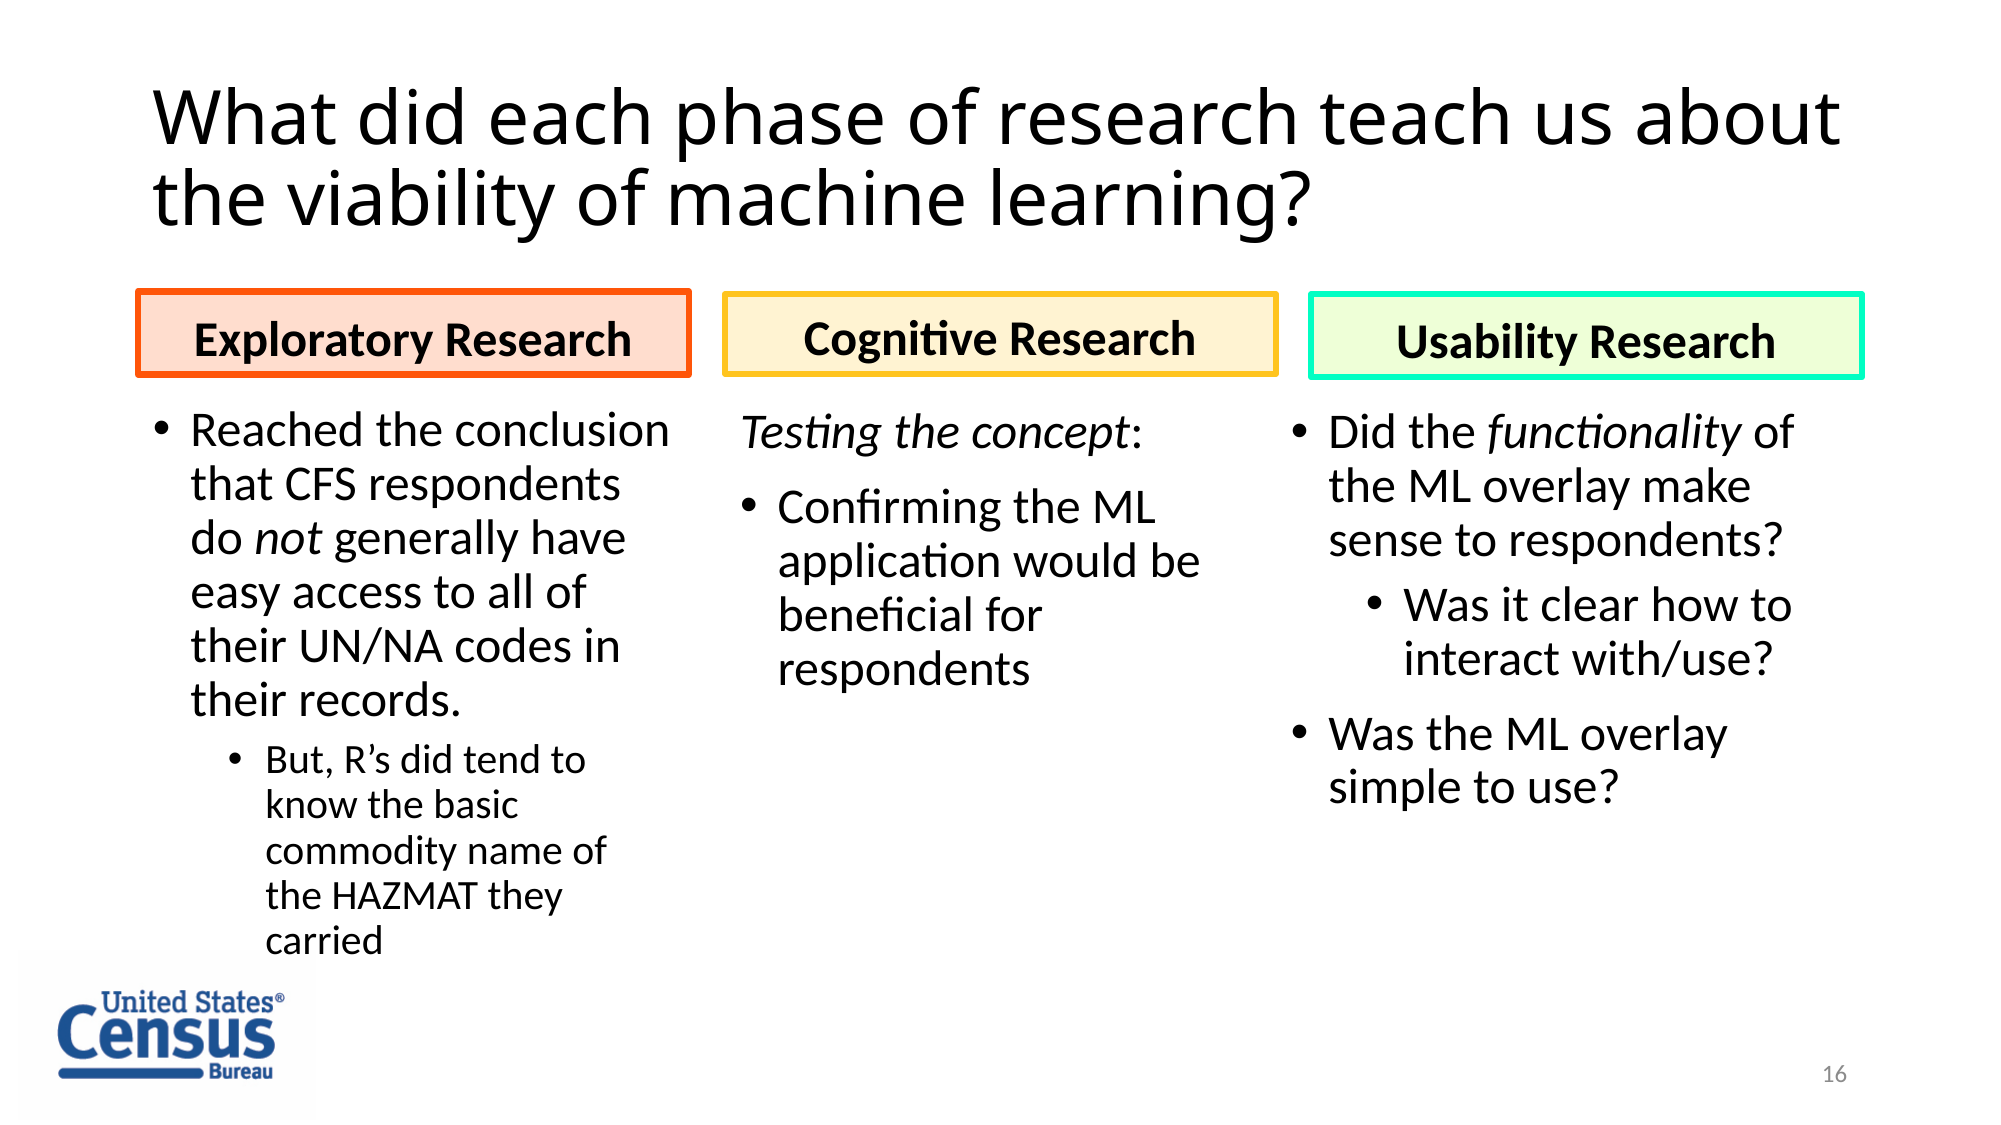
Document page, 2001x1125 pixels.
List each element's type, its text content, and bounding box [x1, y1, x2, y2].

picture [18, 950, 316, 1120]
text_box Usability Research [1311, 294, 1862, 378]
list Cognitive Research [725, 294, 1276, 374]
title What did each phase of research teach us about the viability of machine learning? [137, 52, 1863, 270]
text_box Did the functionality of the ML overlay make sense to respondents? Was it clear how to interact with/use? Was the ML overlay simple to use? [1275, 398, 1827, 994]
list Testing the concept: Confirming the ML application would be beneficial for respondents [725, 398, 1275, 994]
slide_number 16 [1412, 1042, 1863, 1103]
list Reached the conclusion that CFS respondents do not generally have easy access to all of their UN/NA codes in their records. But, R’s did tend to know the basic commodity name of the HAZMAT they carried [138, 396, 689, 1024]
list Exploratory Research [138, 291, 689, 375]
